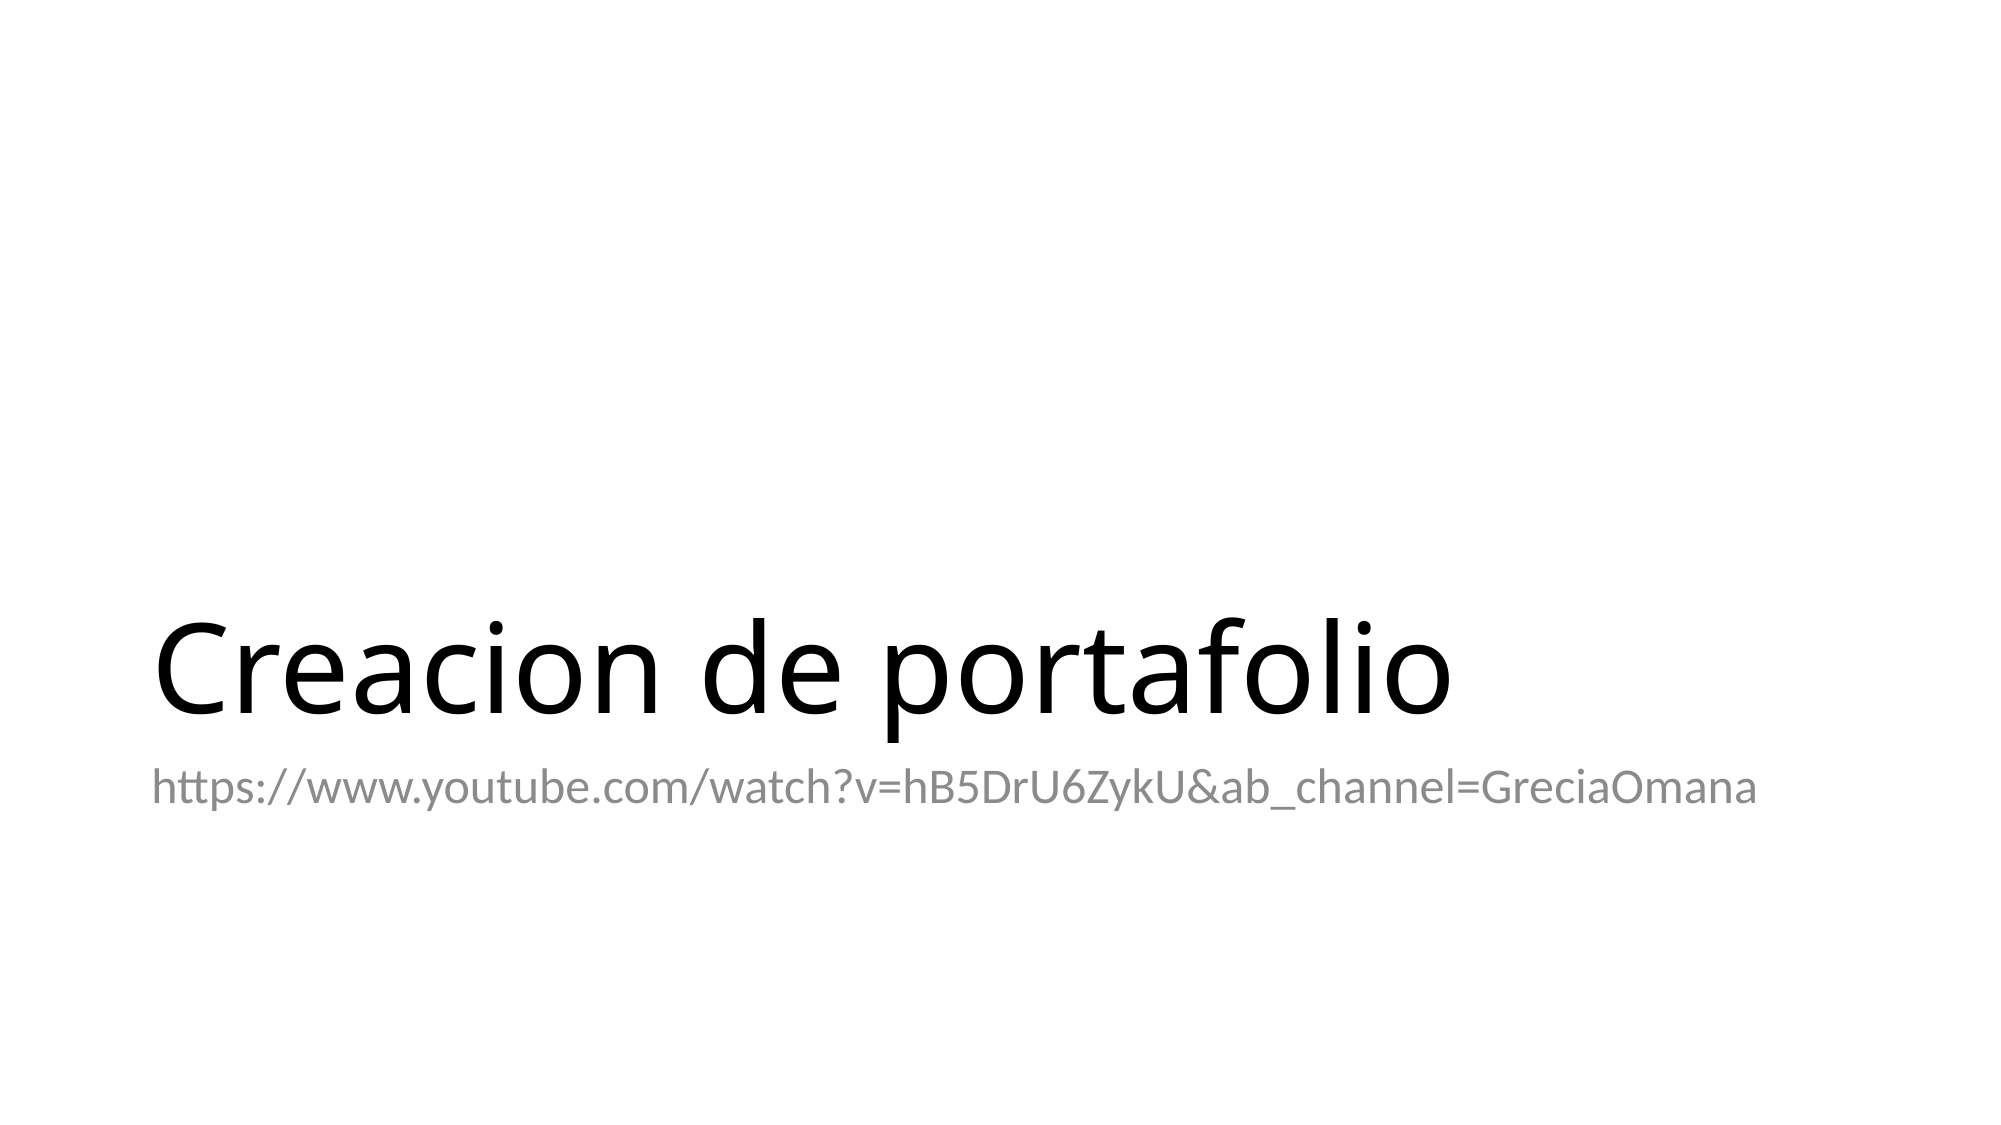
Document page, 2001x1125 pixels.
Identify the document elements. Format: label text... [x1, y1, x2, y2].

title Creacion de portafolio [136, 280, 1862, 749]
list https://www.youtube.com/watch?v=hB5DrU6ZykU&ab_channel=GreciaOmana [136, 752, 1862, 999]
